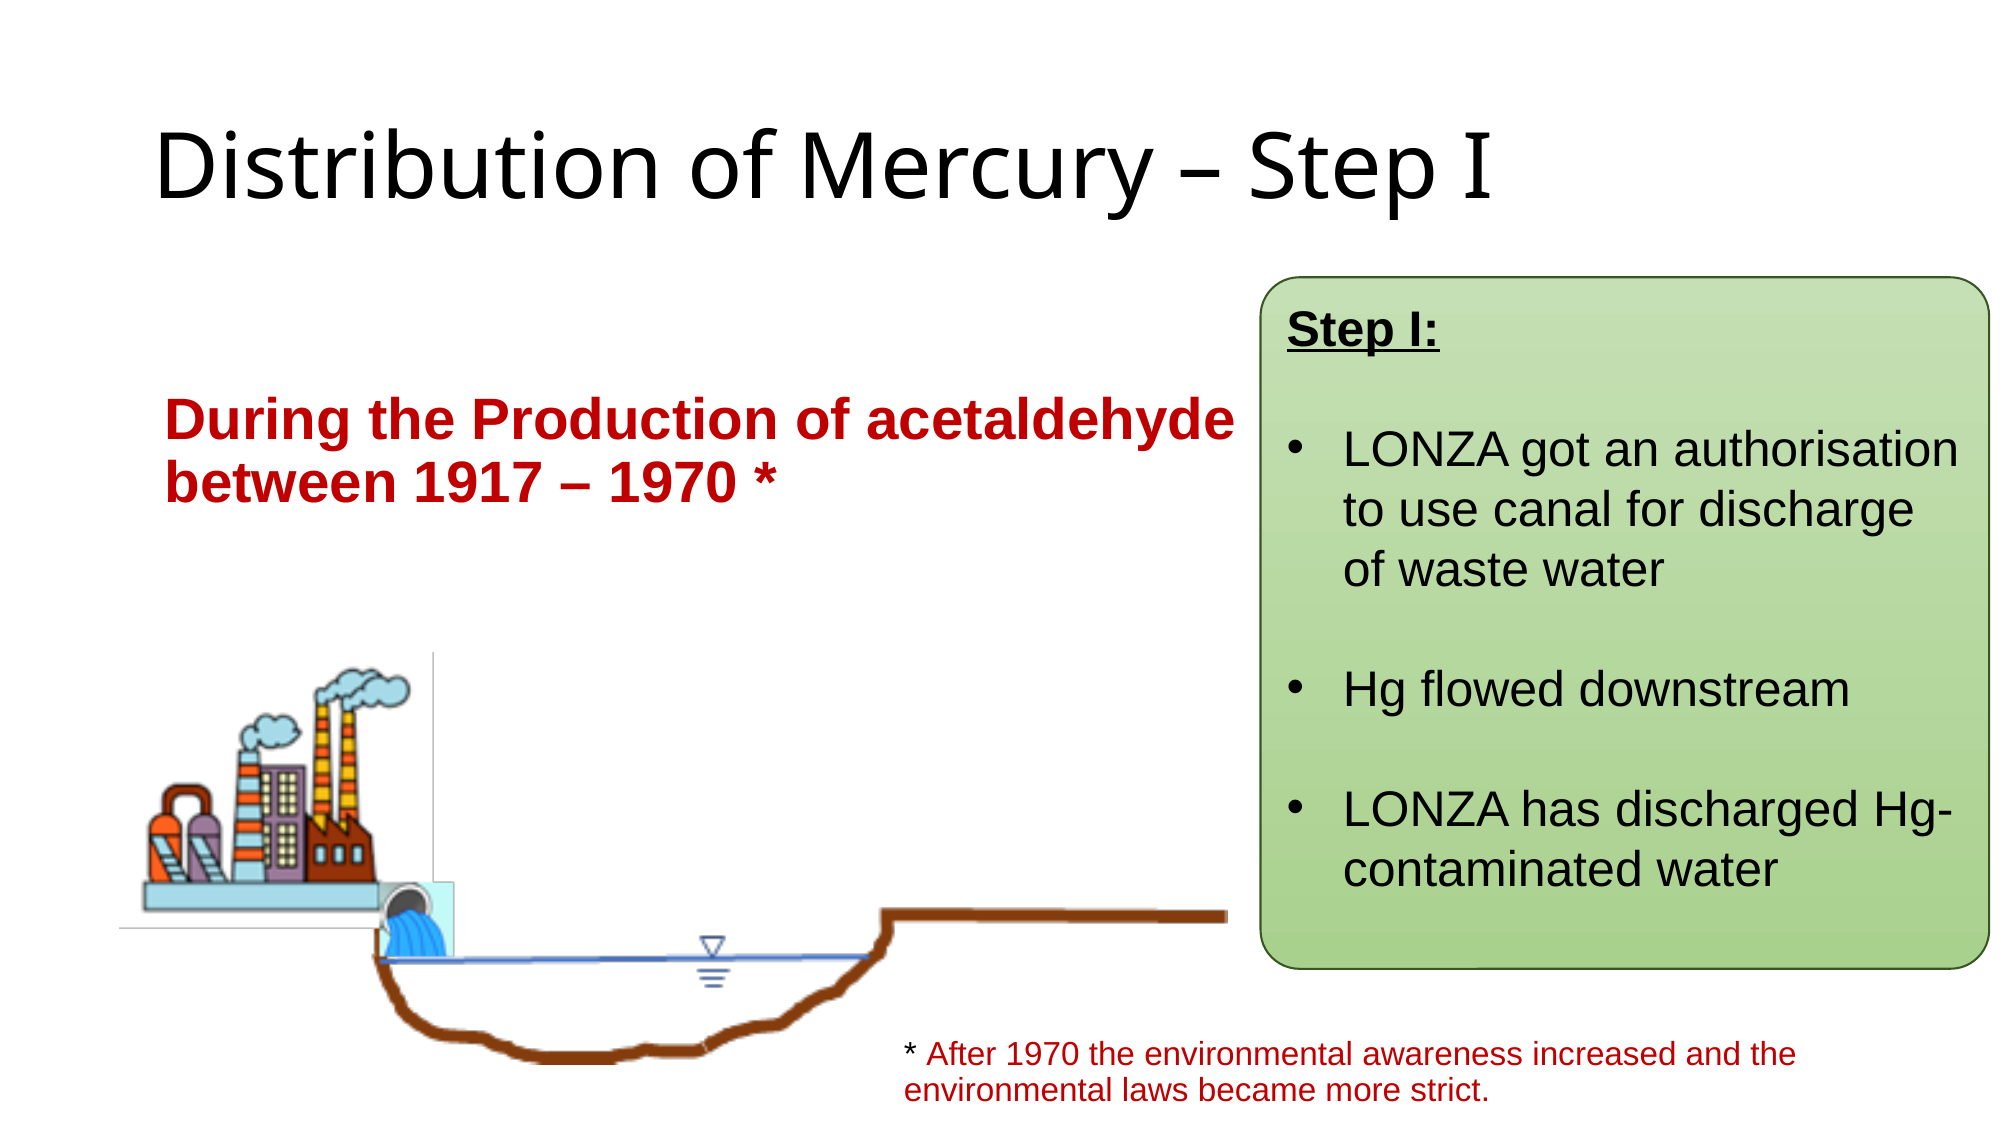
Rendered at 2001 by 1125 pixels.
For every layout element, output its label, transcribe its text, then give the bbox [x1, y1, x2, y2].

text_box Step I: LONZA got an authorisation to use canal for discharge of waste water Hg flowed downstream LONZA has discharged Hg-contaminated water [1259, 276, 1991, 970]
text_box During the Production of acetaldehyde between 1917 – 1970 * [149, 397, 1261, 507]
title Distribution of Mercury – Step I [137, 59, 1863, 278]
picture [119, 652, 1229, 1065]
text_box * After 1970 the environmental awareness increased and the environmental laws became more strict. [889, 1018, 2000, 1125]
